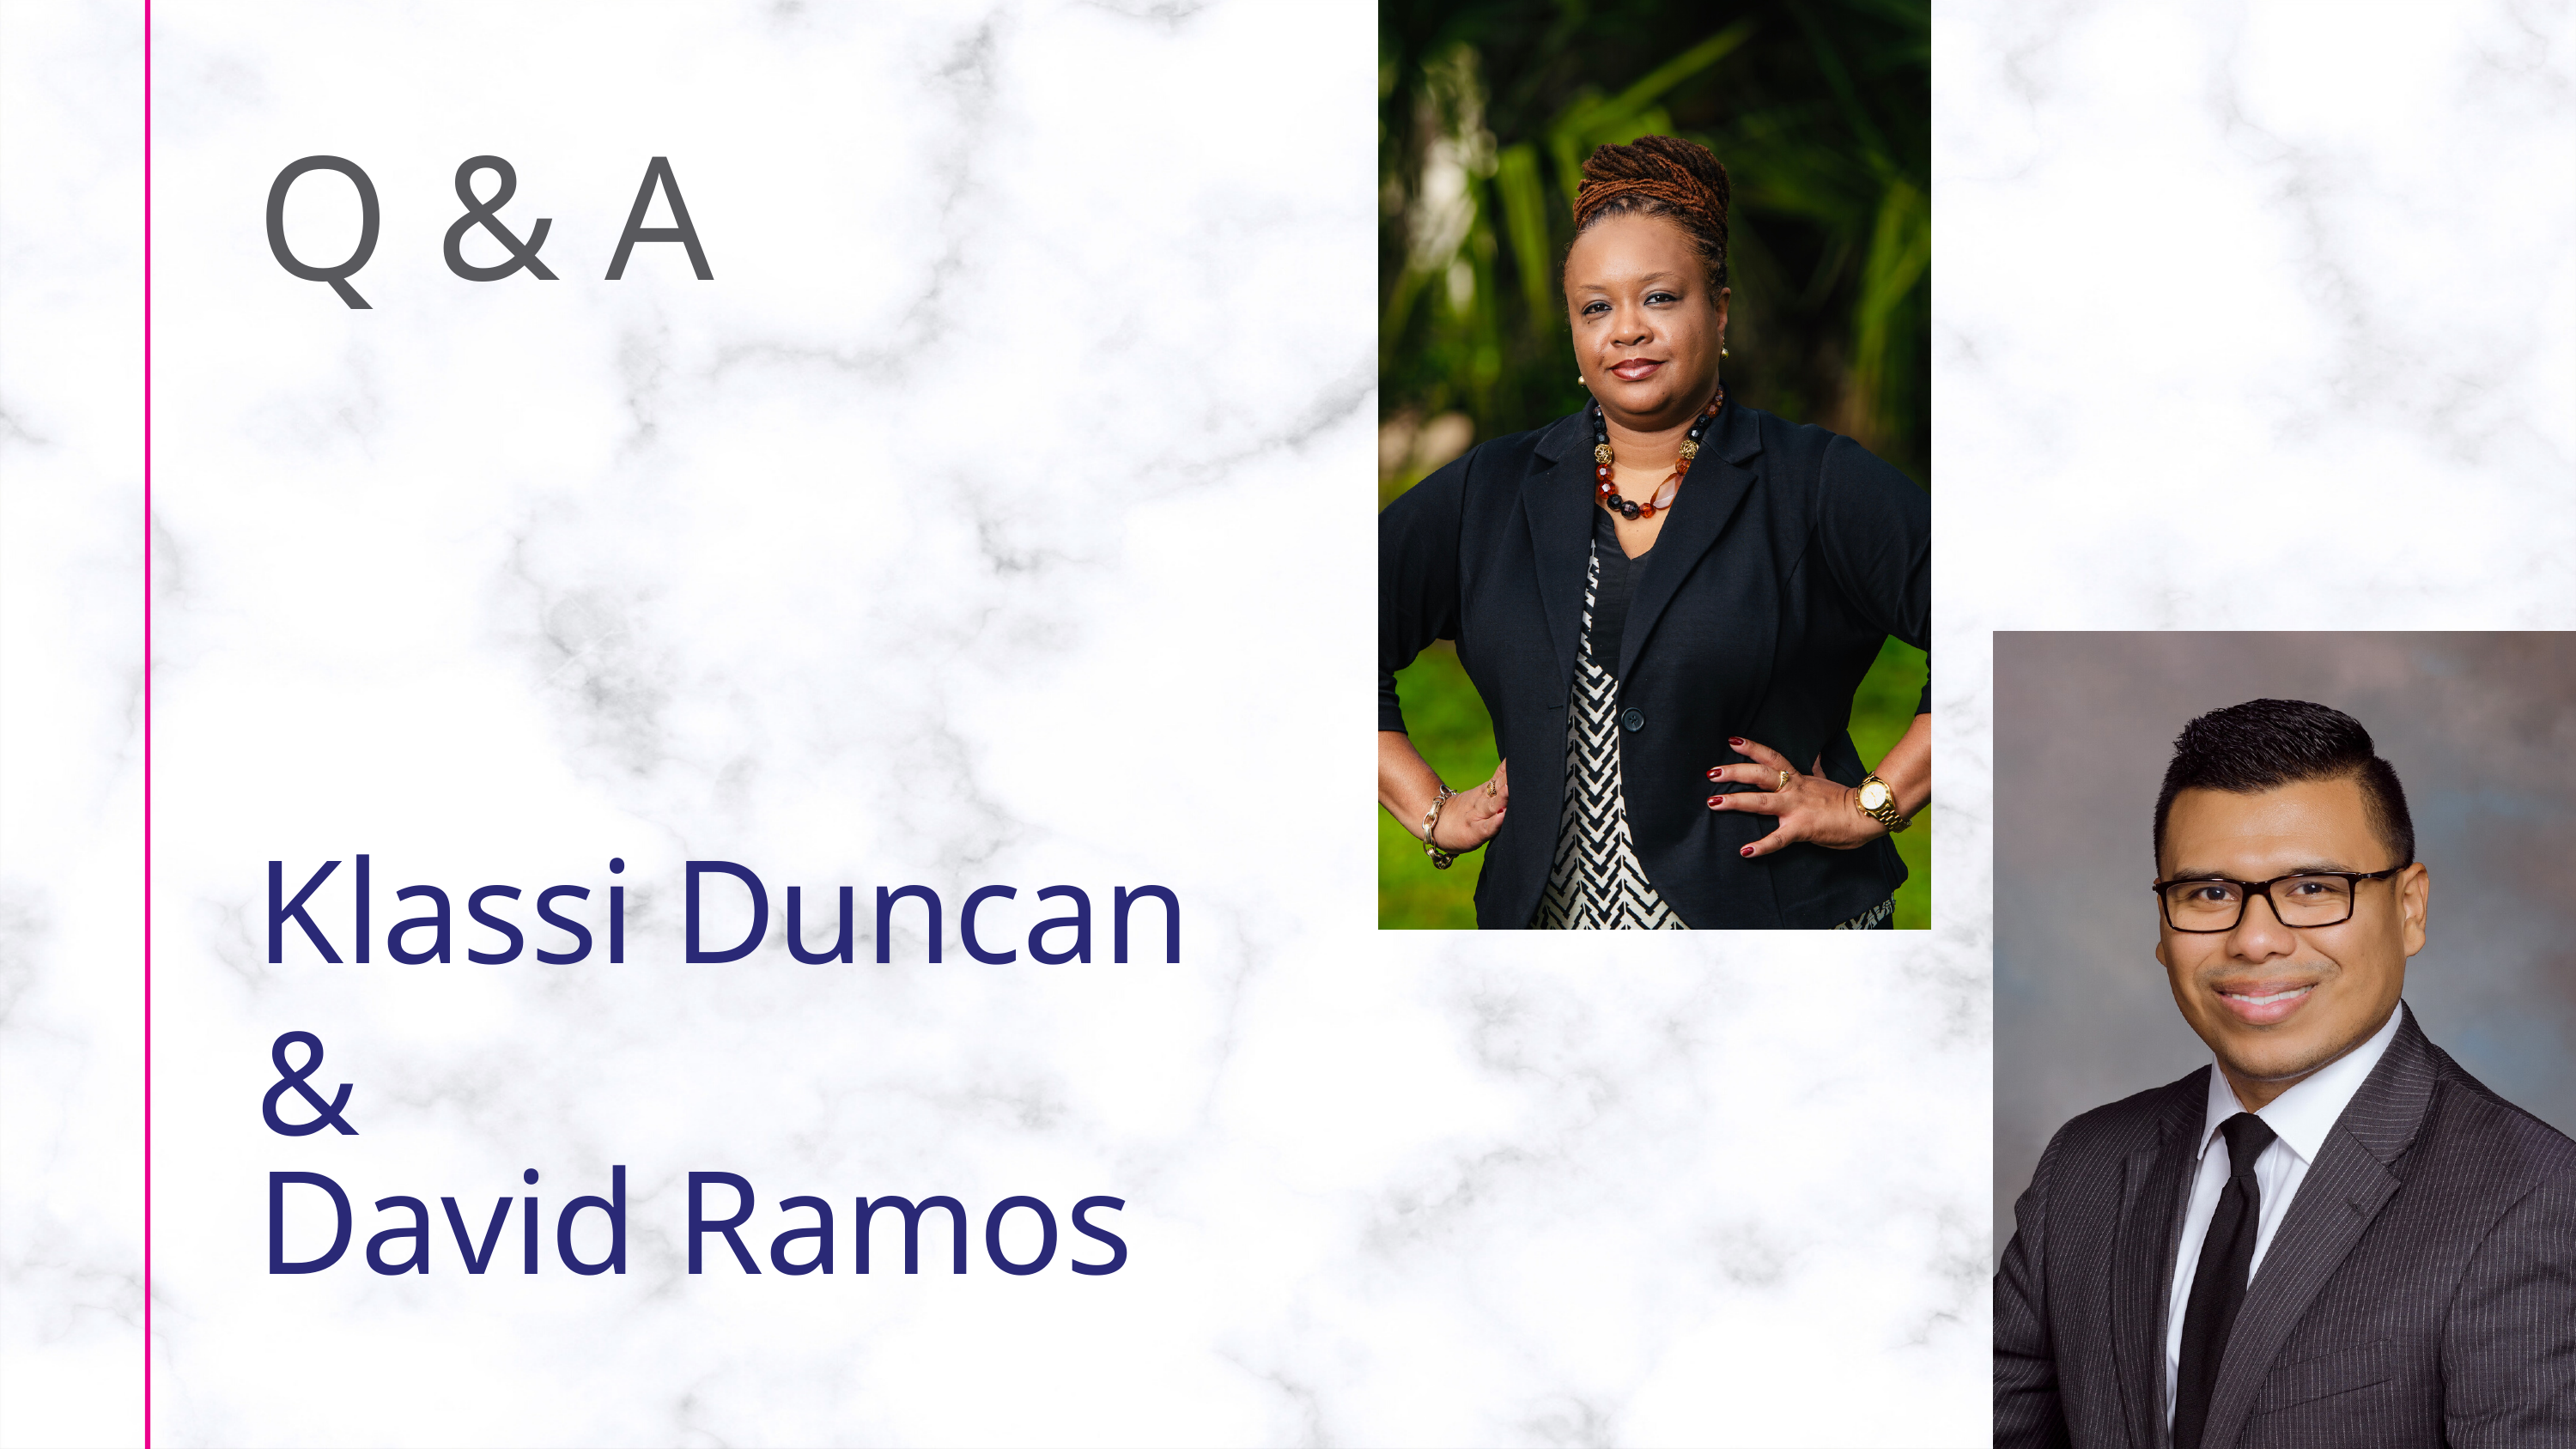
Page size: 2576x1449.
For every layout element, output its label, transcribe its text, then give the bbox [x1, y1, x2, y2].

text_box David Ramos [256, 1165, 1224, 1303]
text_box Klassi Duncan & [255, 821, 1322, 1165]
picture [0, 0, 144, 1449]
text_box Q & A [256, 224, 1334, 315]
text_box [144, 0, 151, 1449]
picture [151, 0, 2576, 1449]
